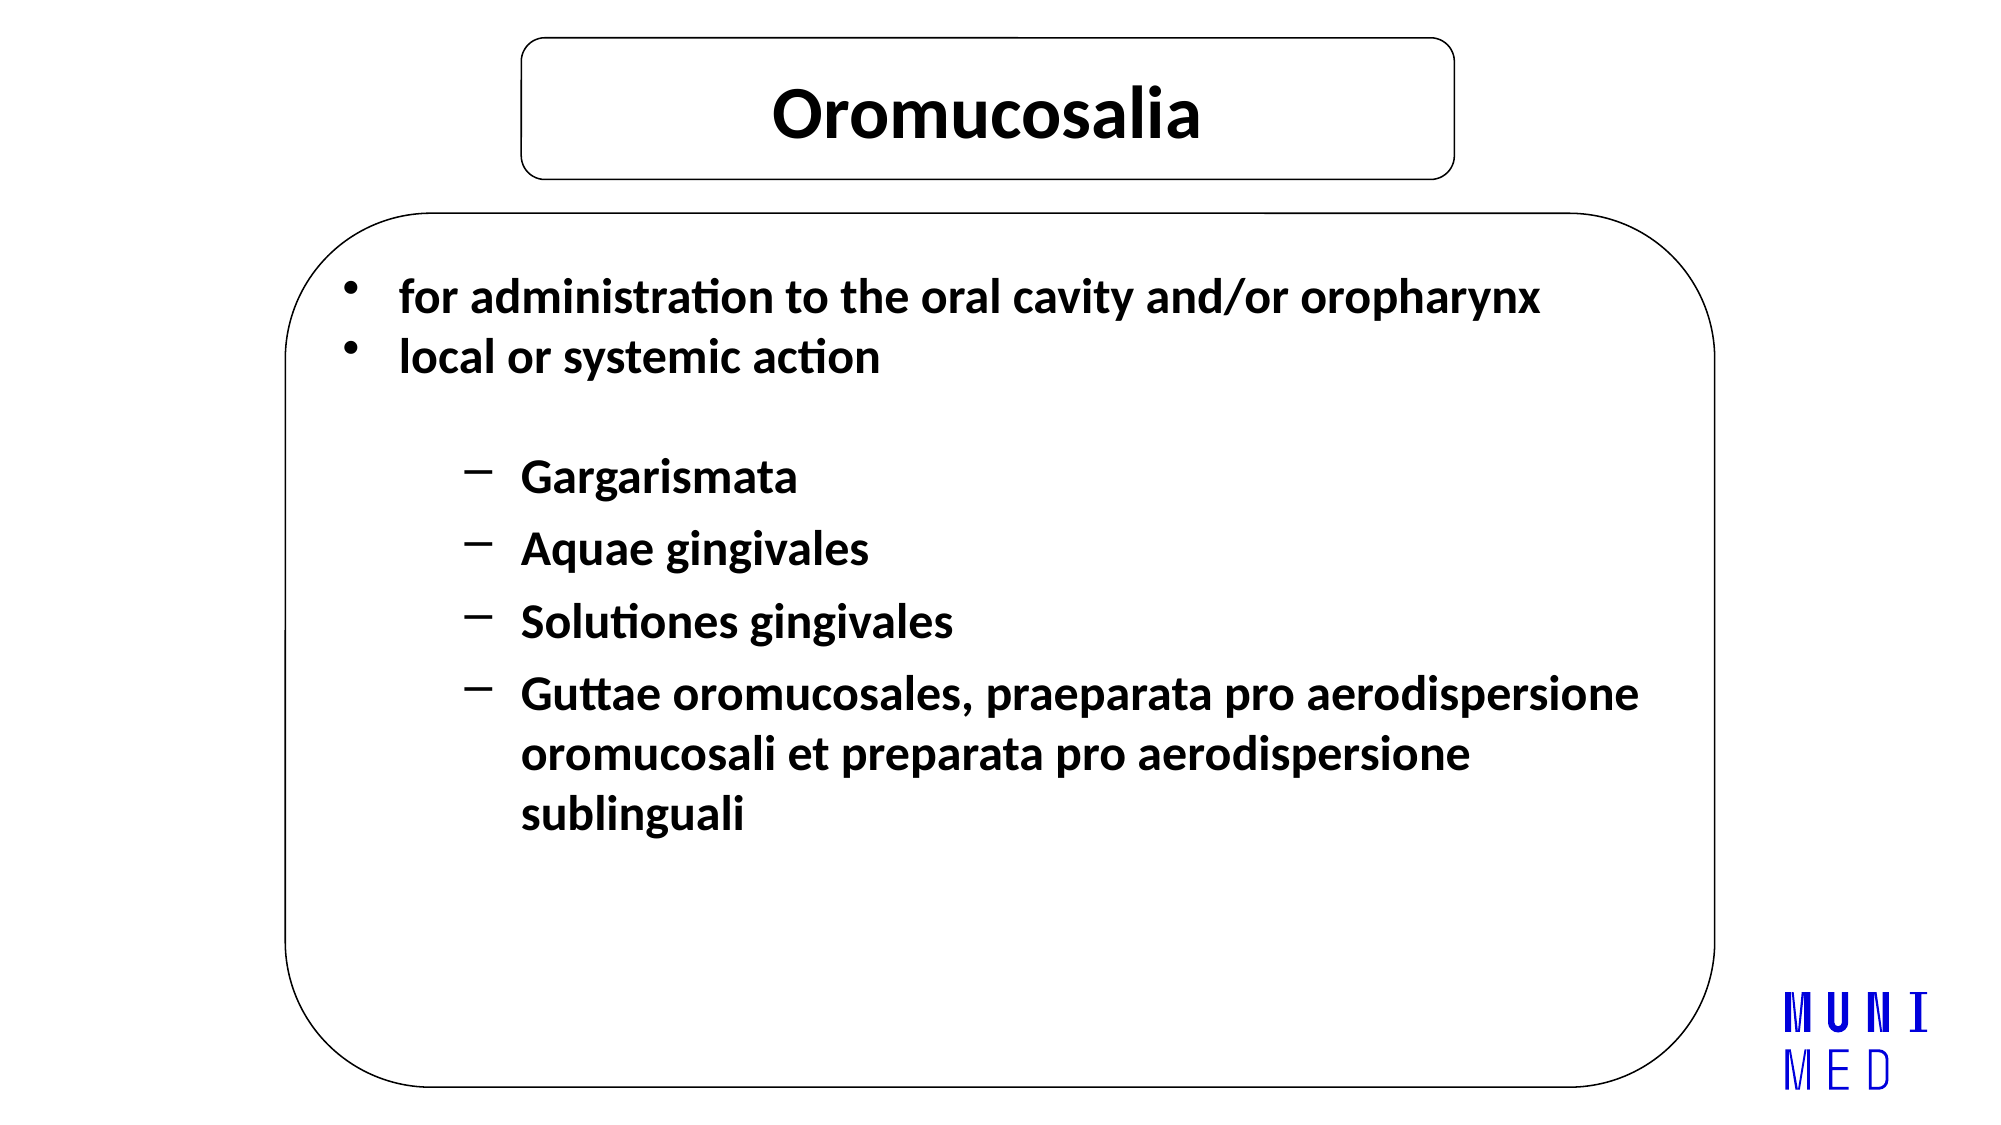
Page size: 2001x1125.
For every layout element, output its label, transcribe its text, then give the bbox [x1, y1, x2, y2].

text_box for administration to the oral cavity and/or oropharynx local or systemic action Gargarismata Aquae gingivales Solutiones gingivales Guttae oromucosales, praeparata pro aerodispersione oromucosali et preparata pro aerodispersione sublinguali [285, 213, 1715, 1088]
text_box Oromucosalia [521, 37, 1455, 180]
